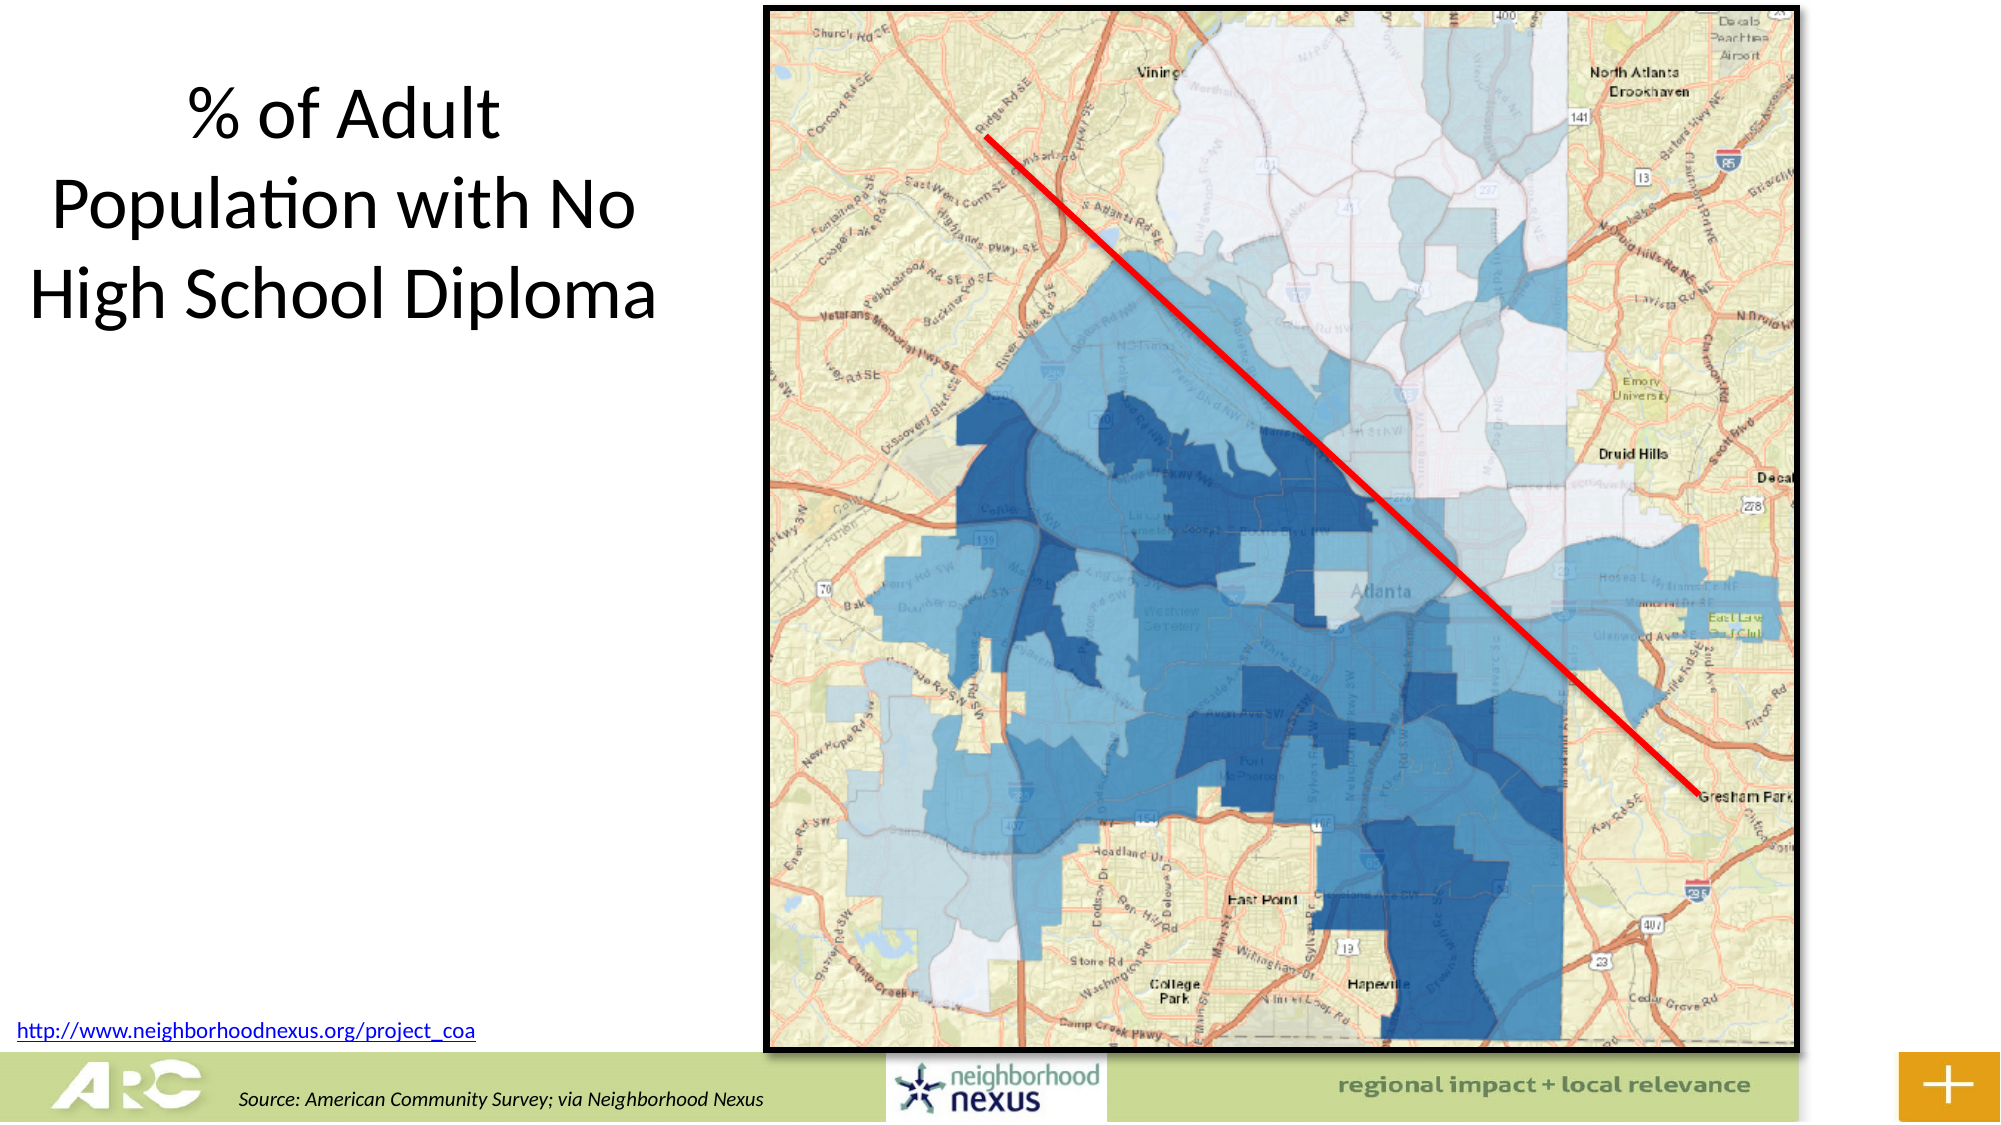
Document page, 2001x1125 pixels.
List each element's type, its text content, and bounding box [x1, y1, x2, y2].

text_box Source: American Community Survey; via Neighborhood Nexus [223, 1078, 819, 1119]
text_box % of Adult Population with No High School Diploma [0, 56, 689, 191]
picture [0, 1051, 2000, 1125]
picture [769, 10, 1794, 1048]
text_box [985, 135, 1700, 796]
text_box http://www.neighborhoodnexus.org/project_coa [2, 1008, 492, 1051]
